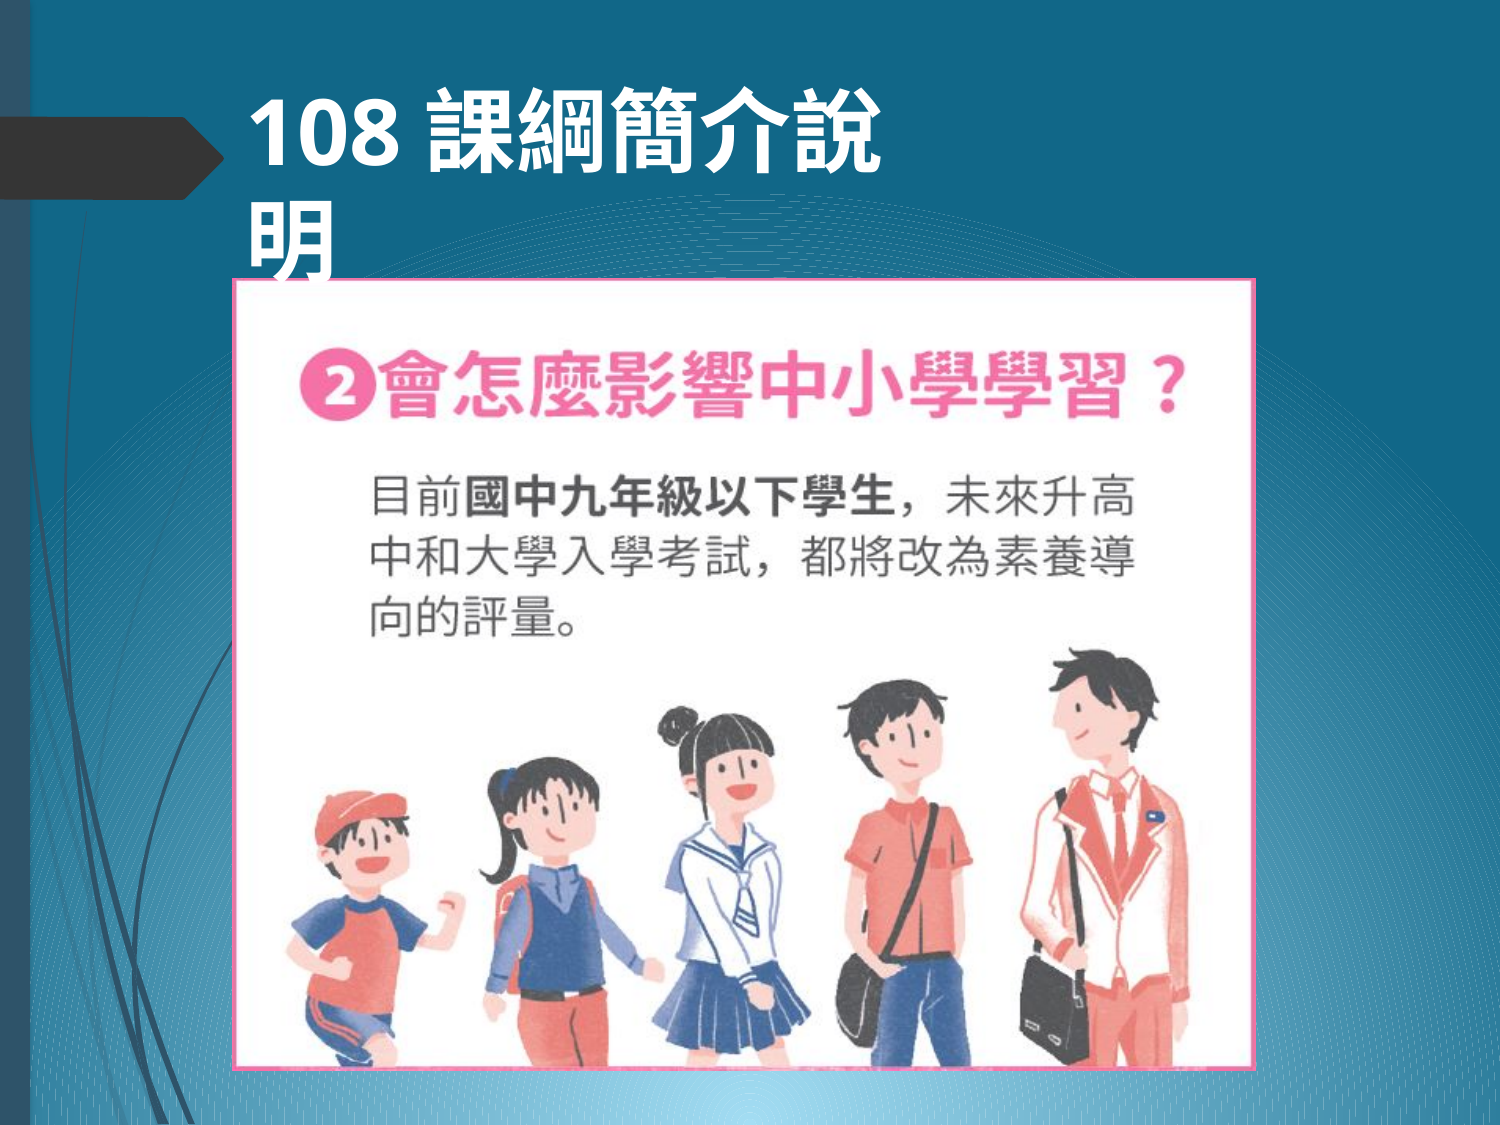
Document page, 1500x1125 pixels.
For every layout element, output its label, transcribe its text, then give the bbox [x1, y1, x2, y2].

text_box 108課綱簡介說明 [230, 66, 987, 280]
picture [231, 278, 1257, 1071]
